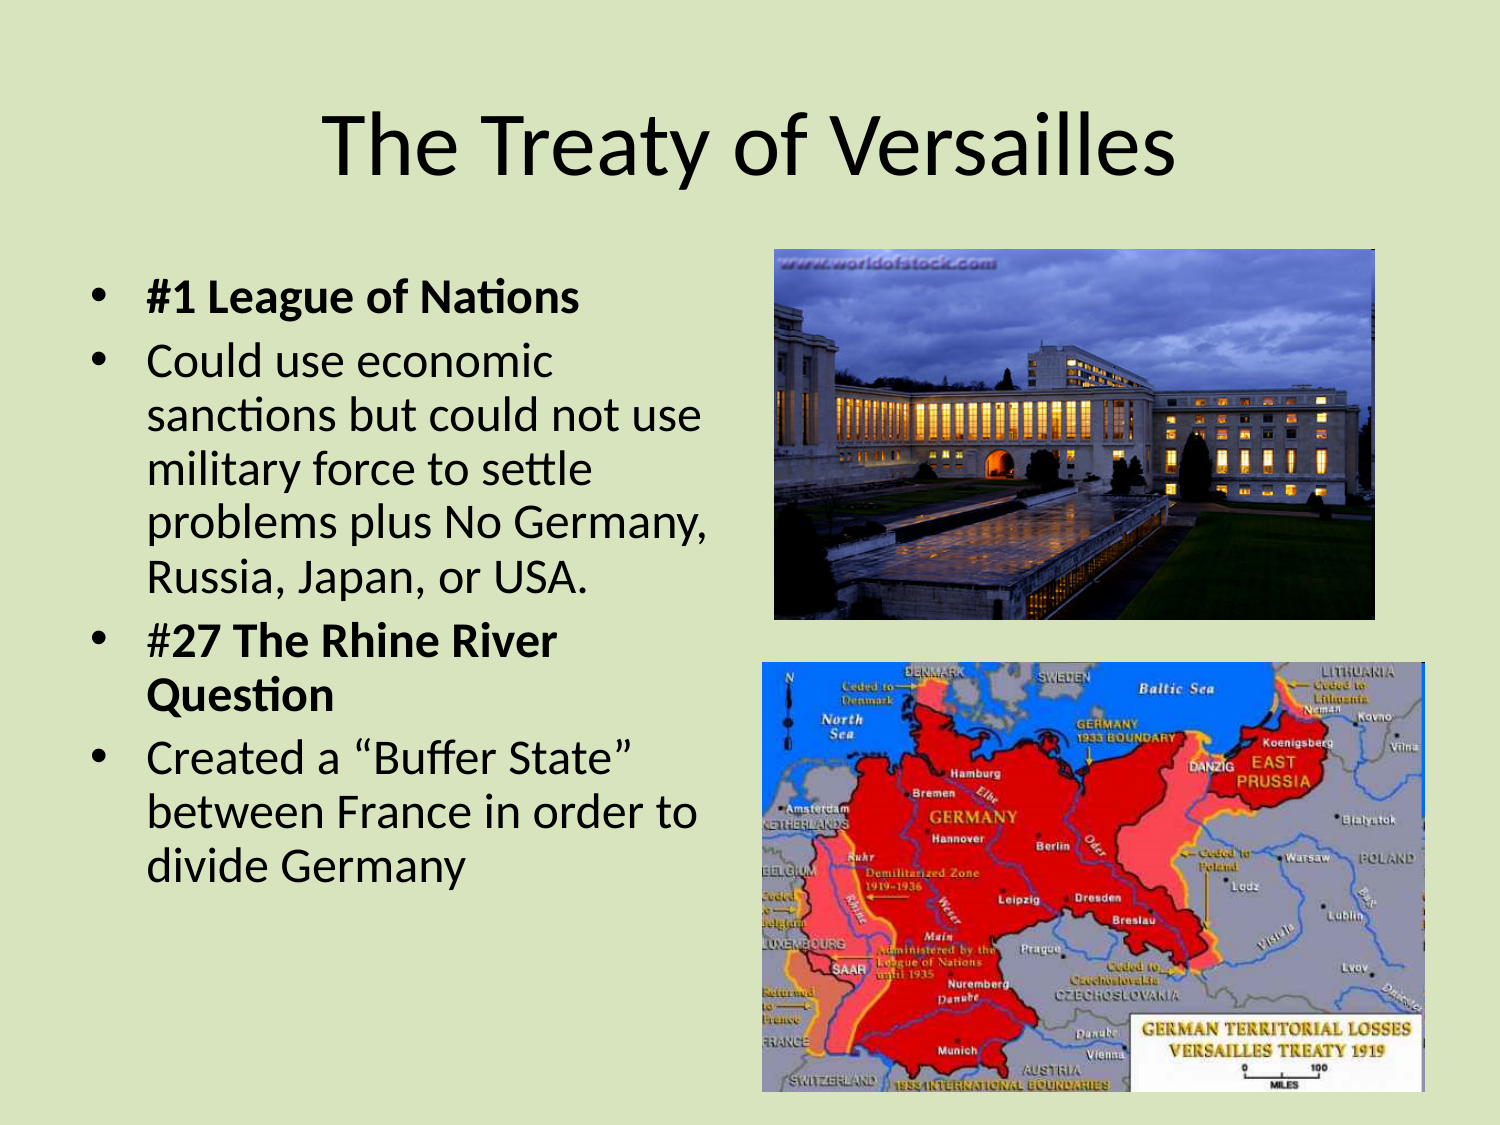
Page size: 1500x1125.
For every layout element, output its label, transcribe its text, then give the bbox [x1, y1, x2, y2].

list #1 League of Nations Could use economic sanctions but could not use military force to settle problems plus No Germany, Russia, Japan, or USA. #27 The Rhine River Question Created a “Buffer State” between France in order to divide Germany [75, 262, 738, 1005]
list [762, 662, 1426, 1092]
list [774, 249, 1376, 621]
title The Treaty of Versailles [75, 45, 1425, 233]
